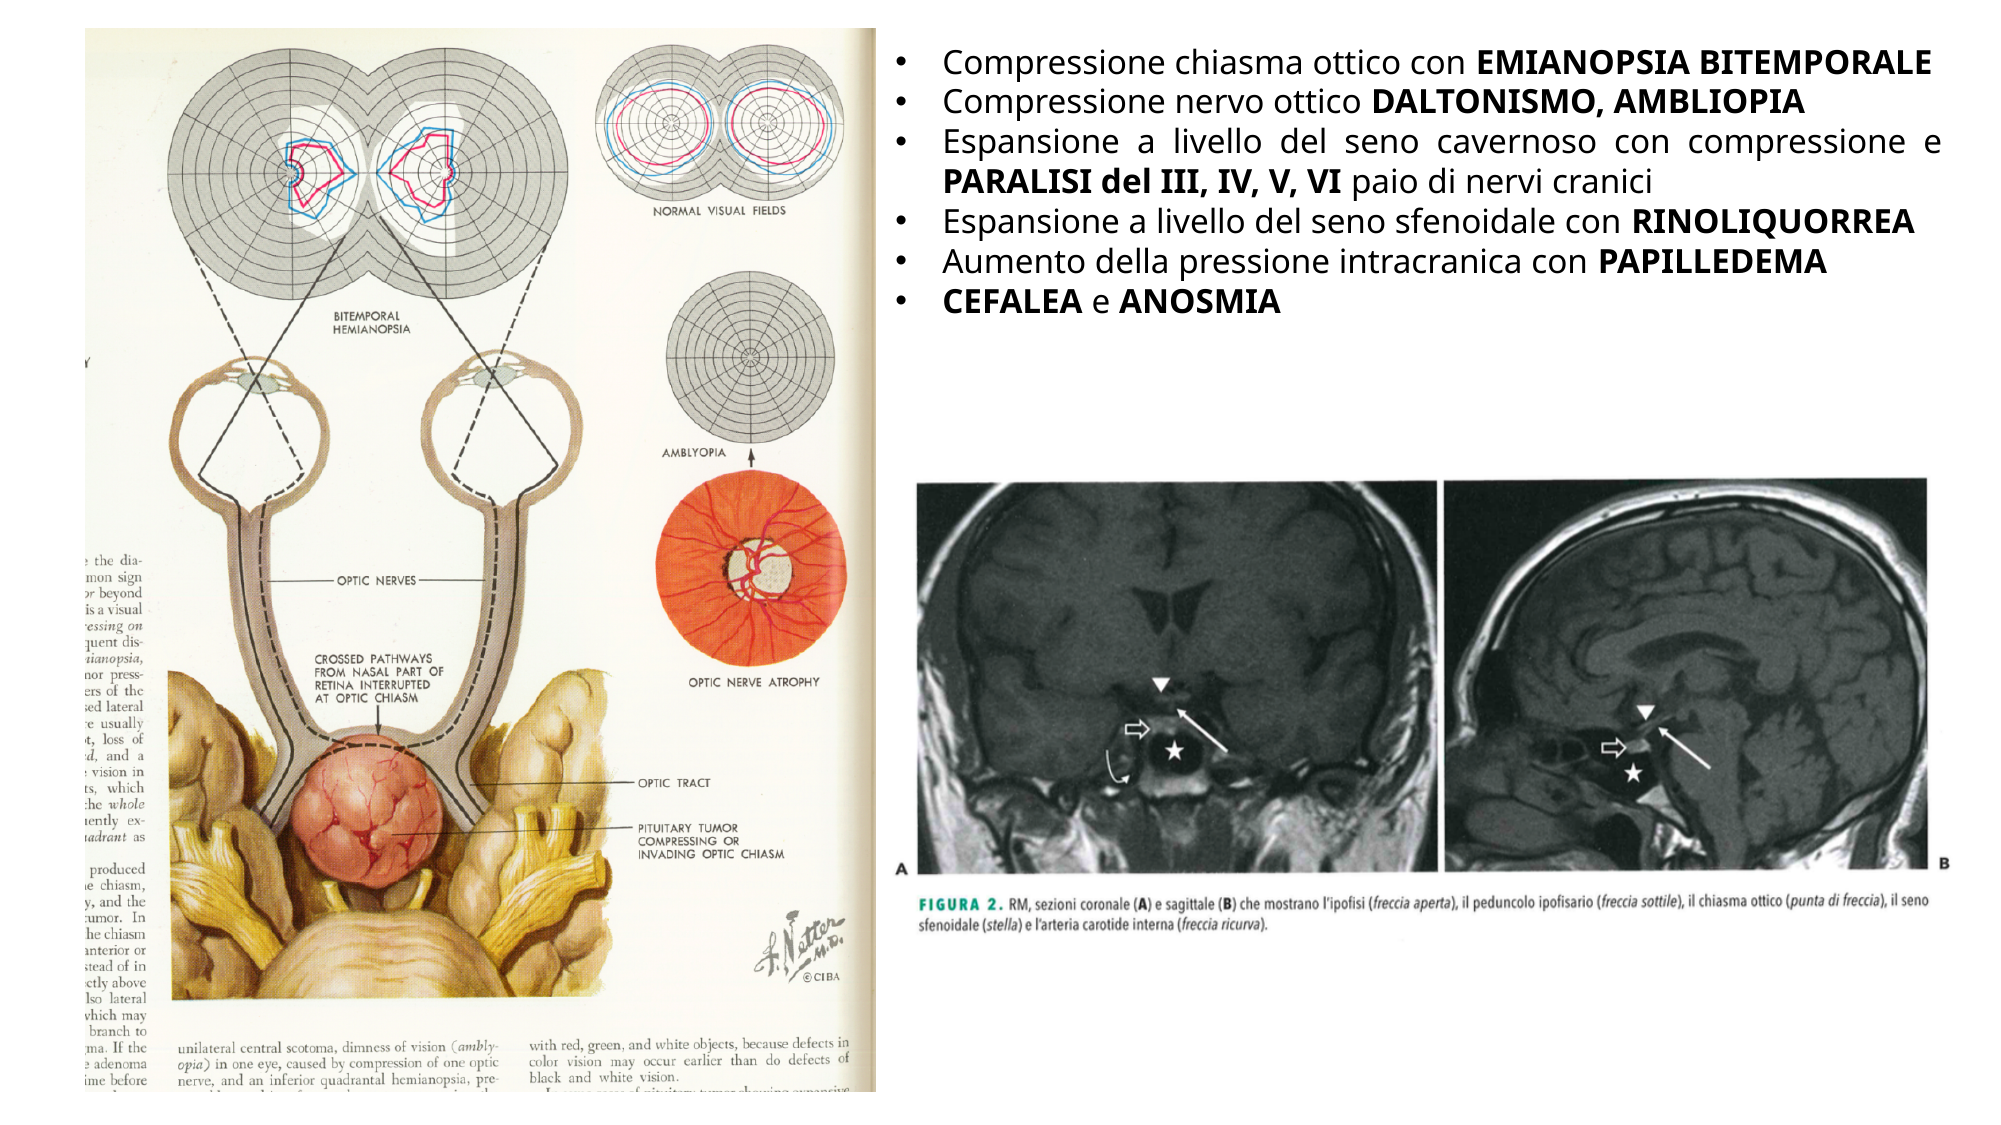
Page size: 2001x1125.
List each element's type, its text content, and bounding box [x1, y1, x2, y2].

picture [880, 465, 1964, 956]
text_box Compressione chiasma ottico con EMIANOPSIA BITEMPORALE Compressione nervo ottico DALTONISMO, AMBLIOPIA Espansione a livello del seno cavernoso con compressione e PARALISI del III, IV, V, VI paio di nervi cranici Espansione a livello del seno sfenoidale con RINOLIQUORREA Aumento della pressione intracranica con PAPILLEDEMA CEFALEA e ANOSMIA [880, 33, 1959, 373]
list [85, 28, 876, 1092]
